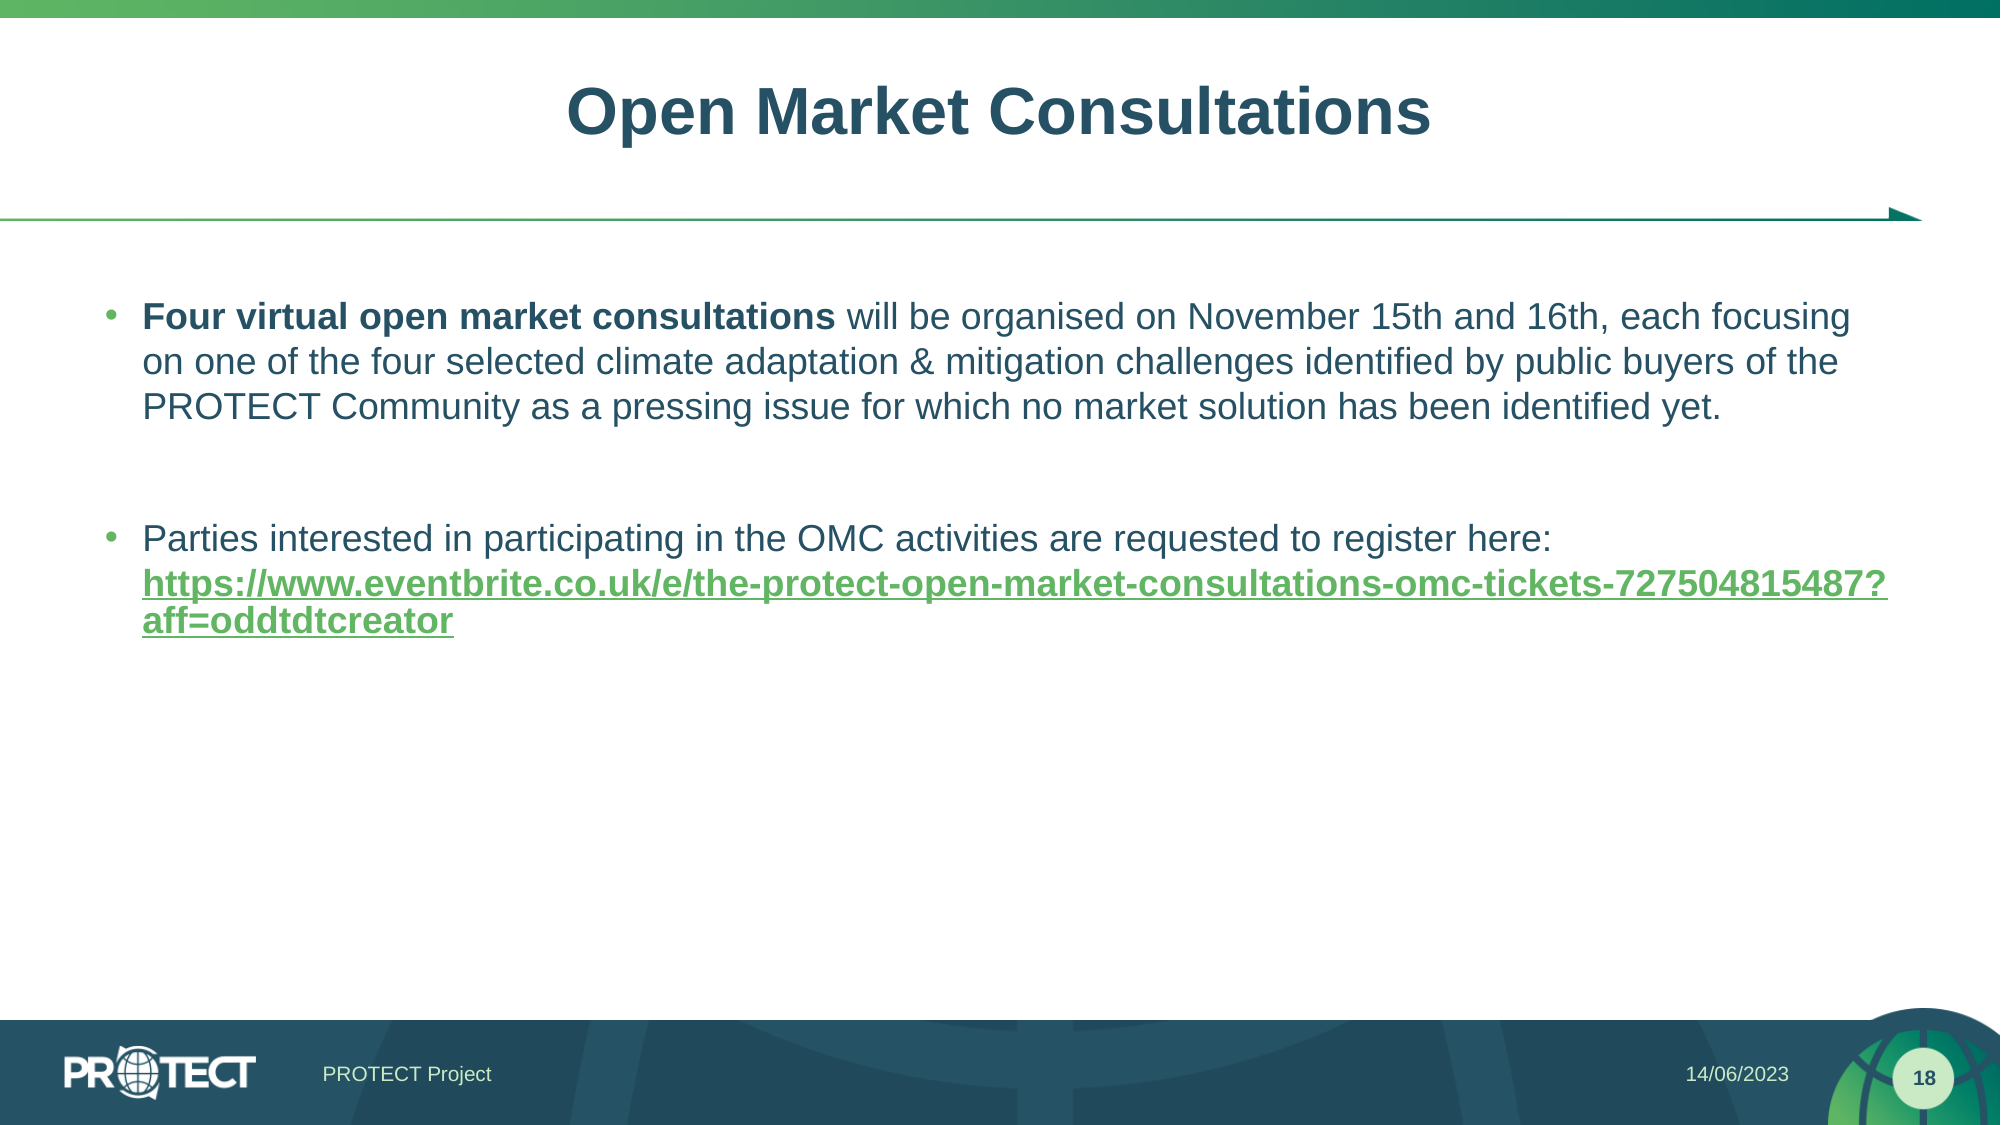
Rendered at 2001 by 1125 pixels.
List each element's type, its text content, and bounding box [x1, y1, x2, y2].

list Four virtual open market consultations will be organised on November 15th and 16th, each focusing on one of the four selected climate adaptation & mitigation challenges identified by public buyers of the PROTECT Community as a pressing issue for which no market solution has been identified yet. Parties interested in participating in the OMC activities are requested to register here: https://www.eventbrite.co.uk/e/the-protect-open-market-consultations-omc-tickets-727504815487?aff=oddtdtcreator [89, 284, 1911, 984]
title Open Market Consultations [89, 27, 1911, 200]
picture [0, 0, 2000, 18]
slide_number 18 [1880, 1047, 1969, 1108]
footer PROTECT Project [307, 1042, 1338, 1103]
picture [0, 1008, 2000, 1125]
picture [0, 207, 1923, 221]
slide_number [1354, 1042, 1805, 1103]
